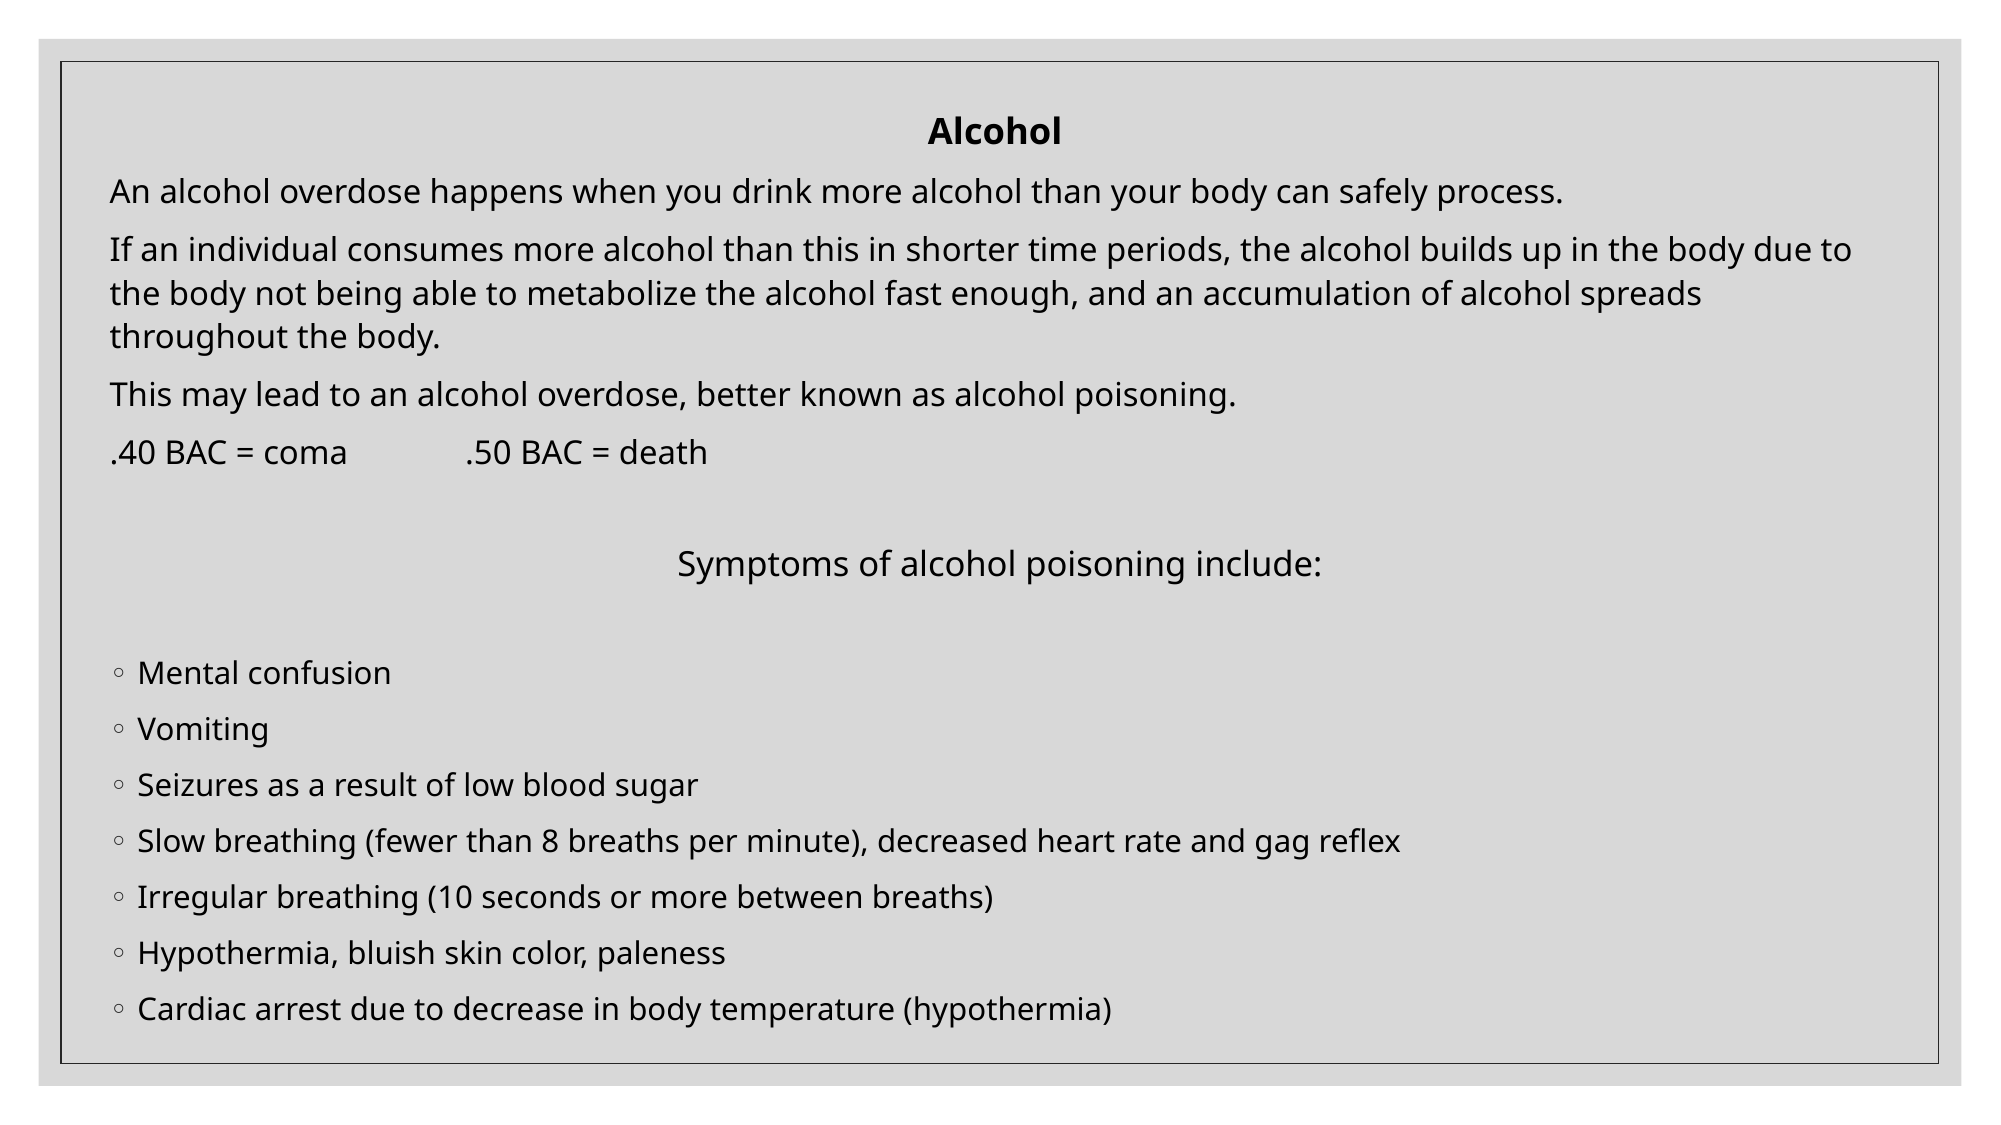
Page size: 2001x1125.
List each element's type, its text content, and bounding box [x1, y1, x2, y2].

list Alcohol An alcohol overdose happens when you drink more alcohol than your body can safely process. If an individual consumes more alcohol than this in shorter time periods, the alcohol builds up in the body due to the body not being able to metabolize the alcohol fast enough, and an accumulation of alcohol spreads throughout the body. This may lead to an alcohol overdose, better known as alcohol poisoning. .40 BAC = coma .50 BAC = death Symptoms of alcohol poisoning include: Mental confusion Vomiting Seizures as a result of low blood sugar Slow breathing (fewer than 8 breaths per minute), decreased heart rate and gag reflex Irregular breathing (10 seconds or more between breaths) Hypothermia, bluish skin color, paleness Cardiac arrest due to decrease in body temperature (hypothermia) [94, 96, 1906, 1036]
